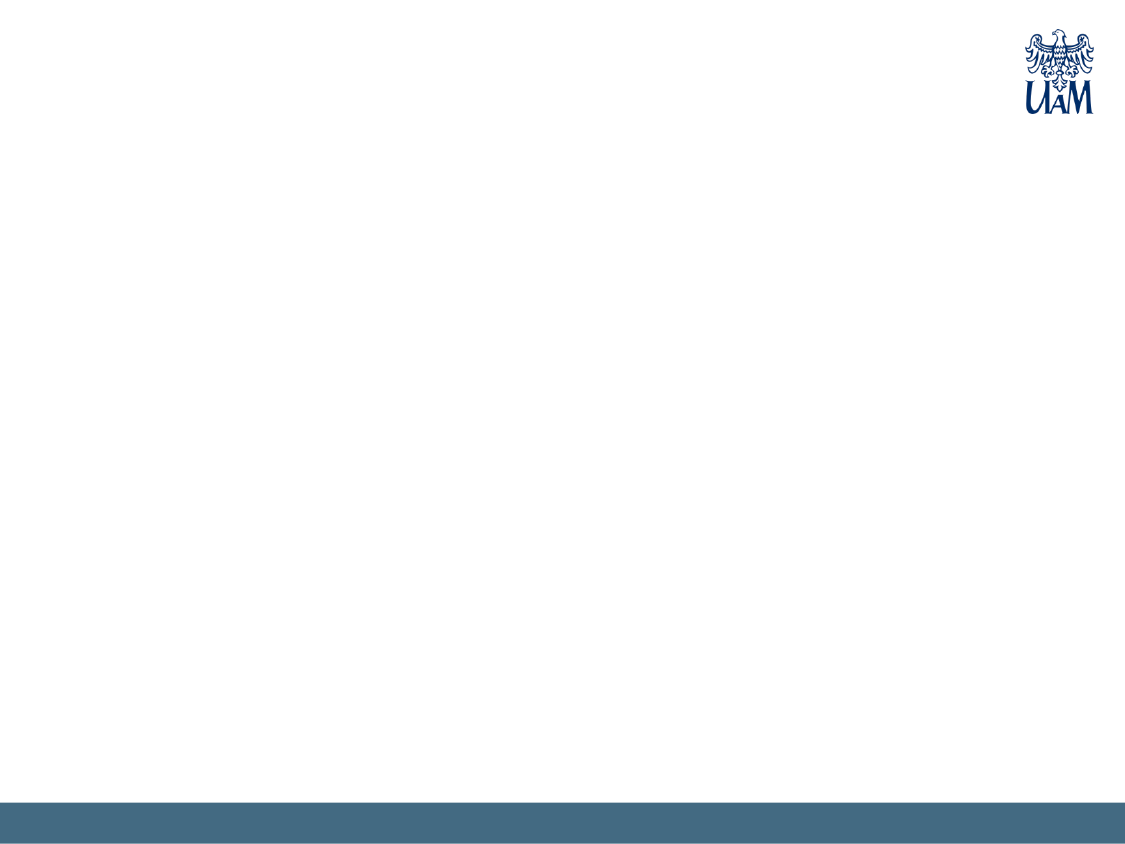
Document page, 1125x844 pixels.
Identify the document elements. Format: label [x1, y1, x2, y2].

picture [1025, 29, 1094, 114]
